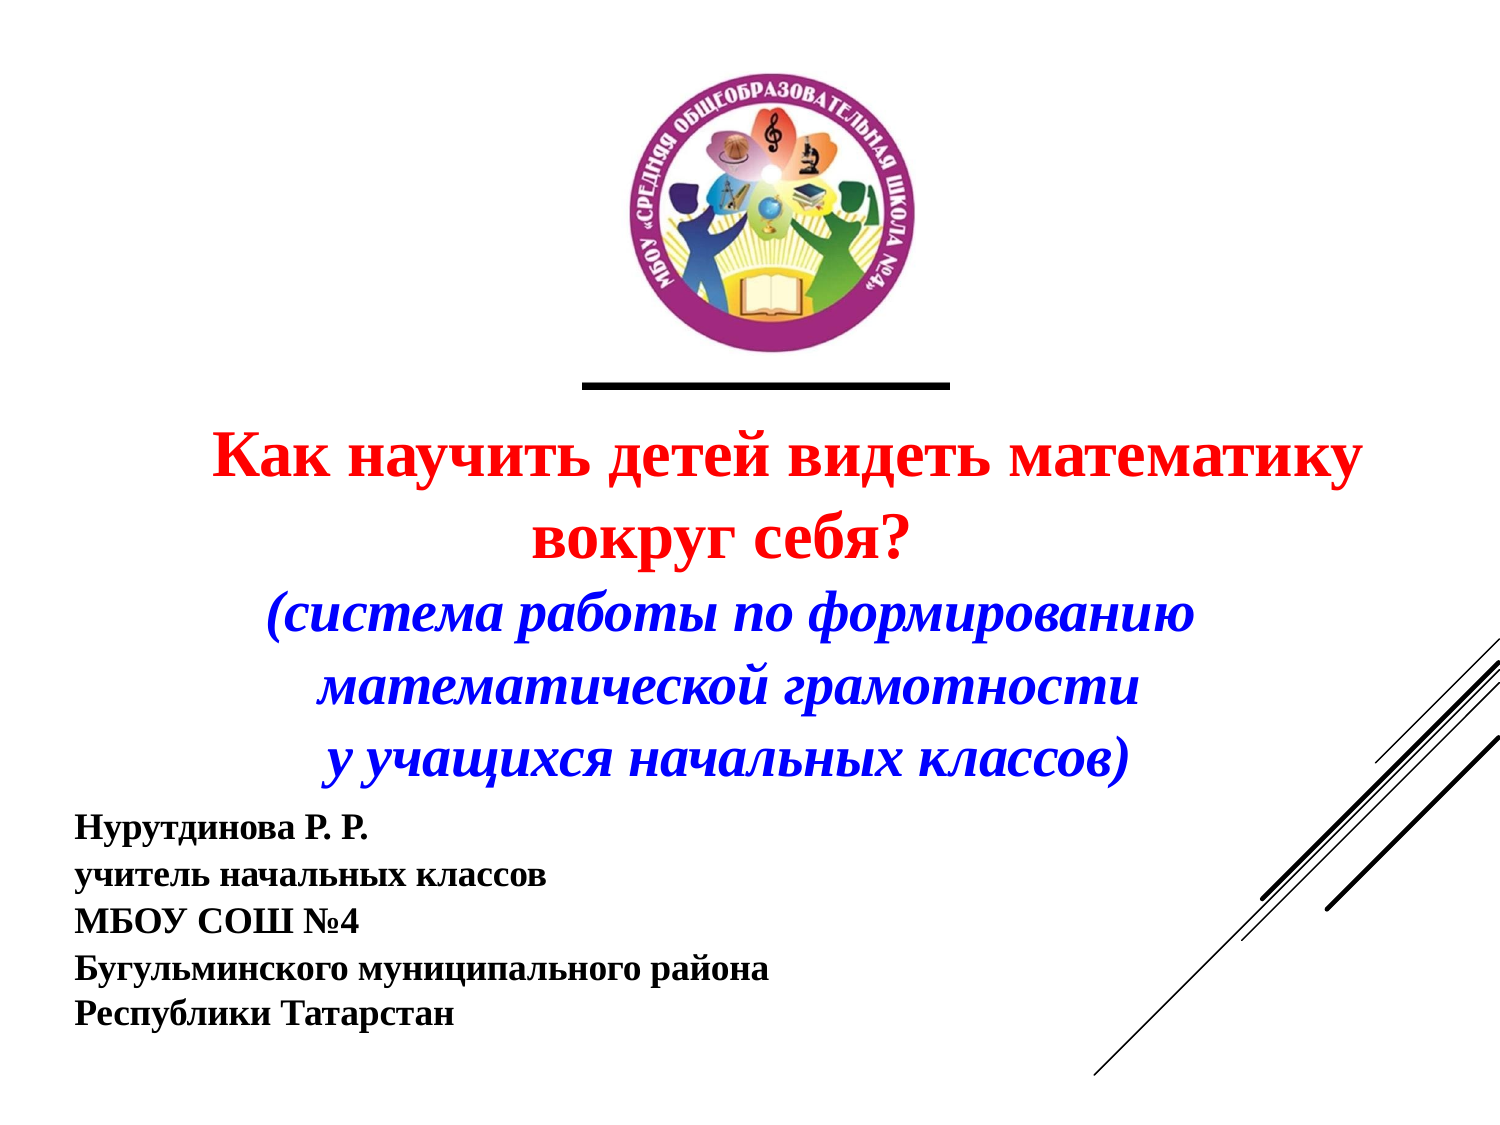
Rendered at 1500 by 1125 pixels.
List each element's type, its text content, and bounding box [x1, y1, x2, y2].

text_box Как научить детей видеть математику вокруг себя? (cистема работы по формированию математической грамотности у учащихся начальных классов) [0, 324, 1500, 788]
picture [581, 51, 951, 390]
text_box Нурутдинова Р. Р. учитель начальных классов МБОУ СОШ №4 Бугульминского муниципального района Республики Татарстан [49, 799, 963, 1034]
